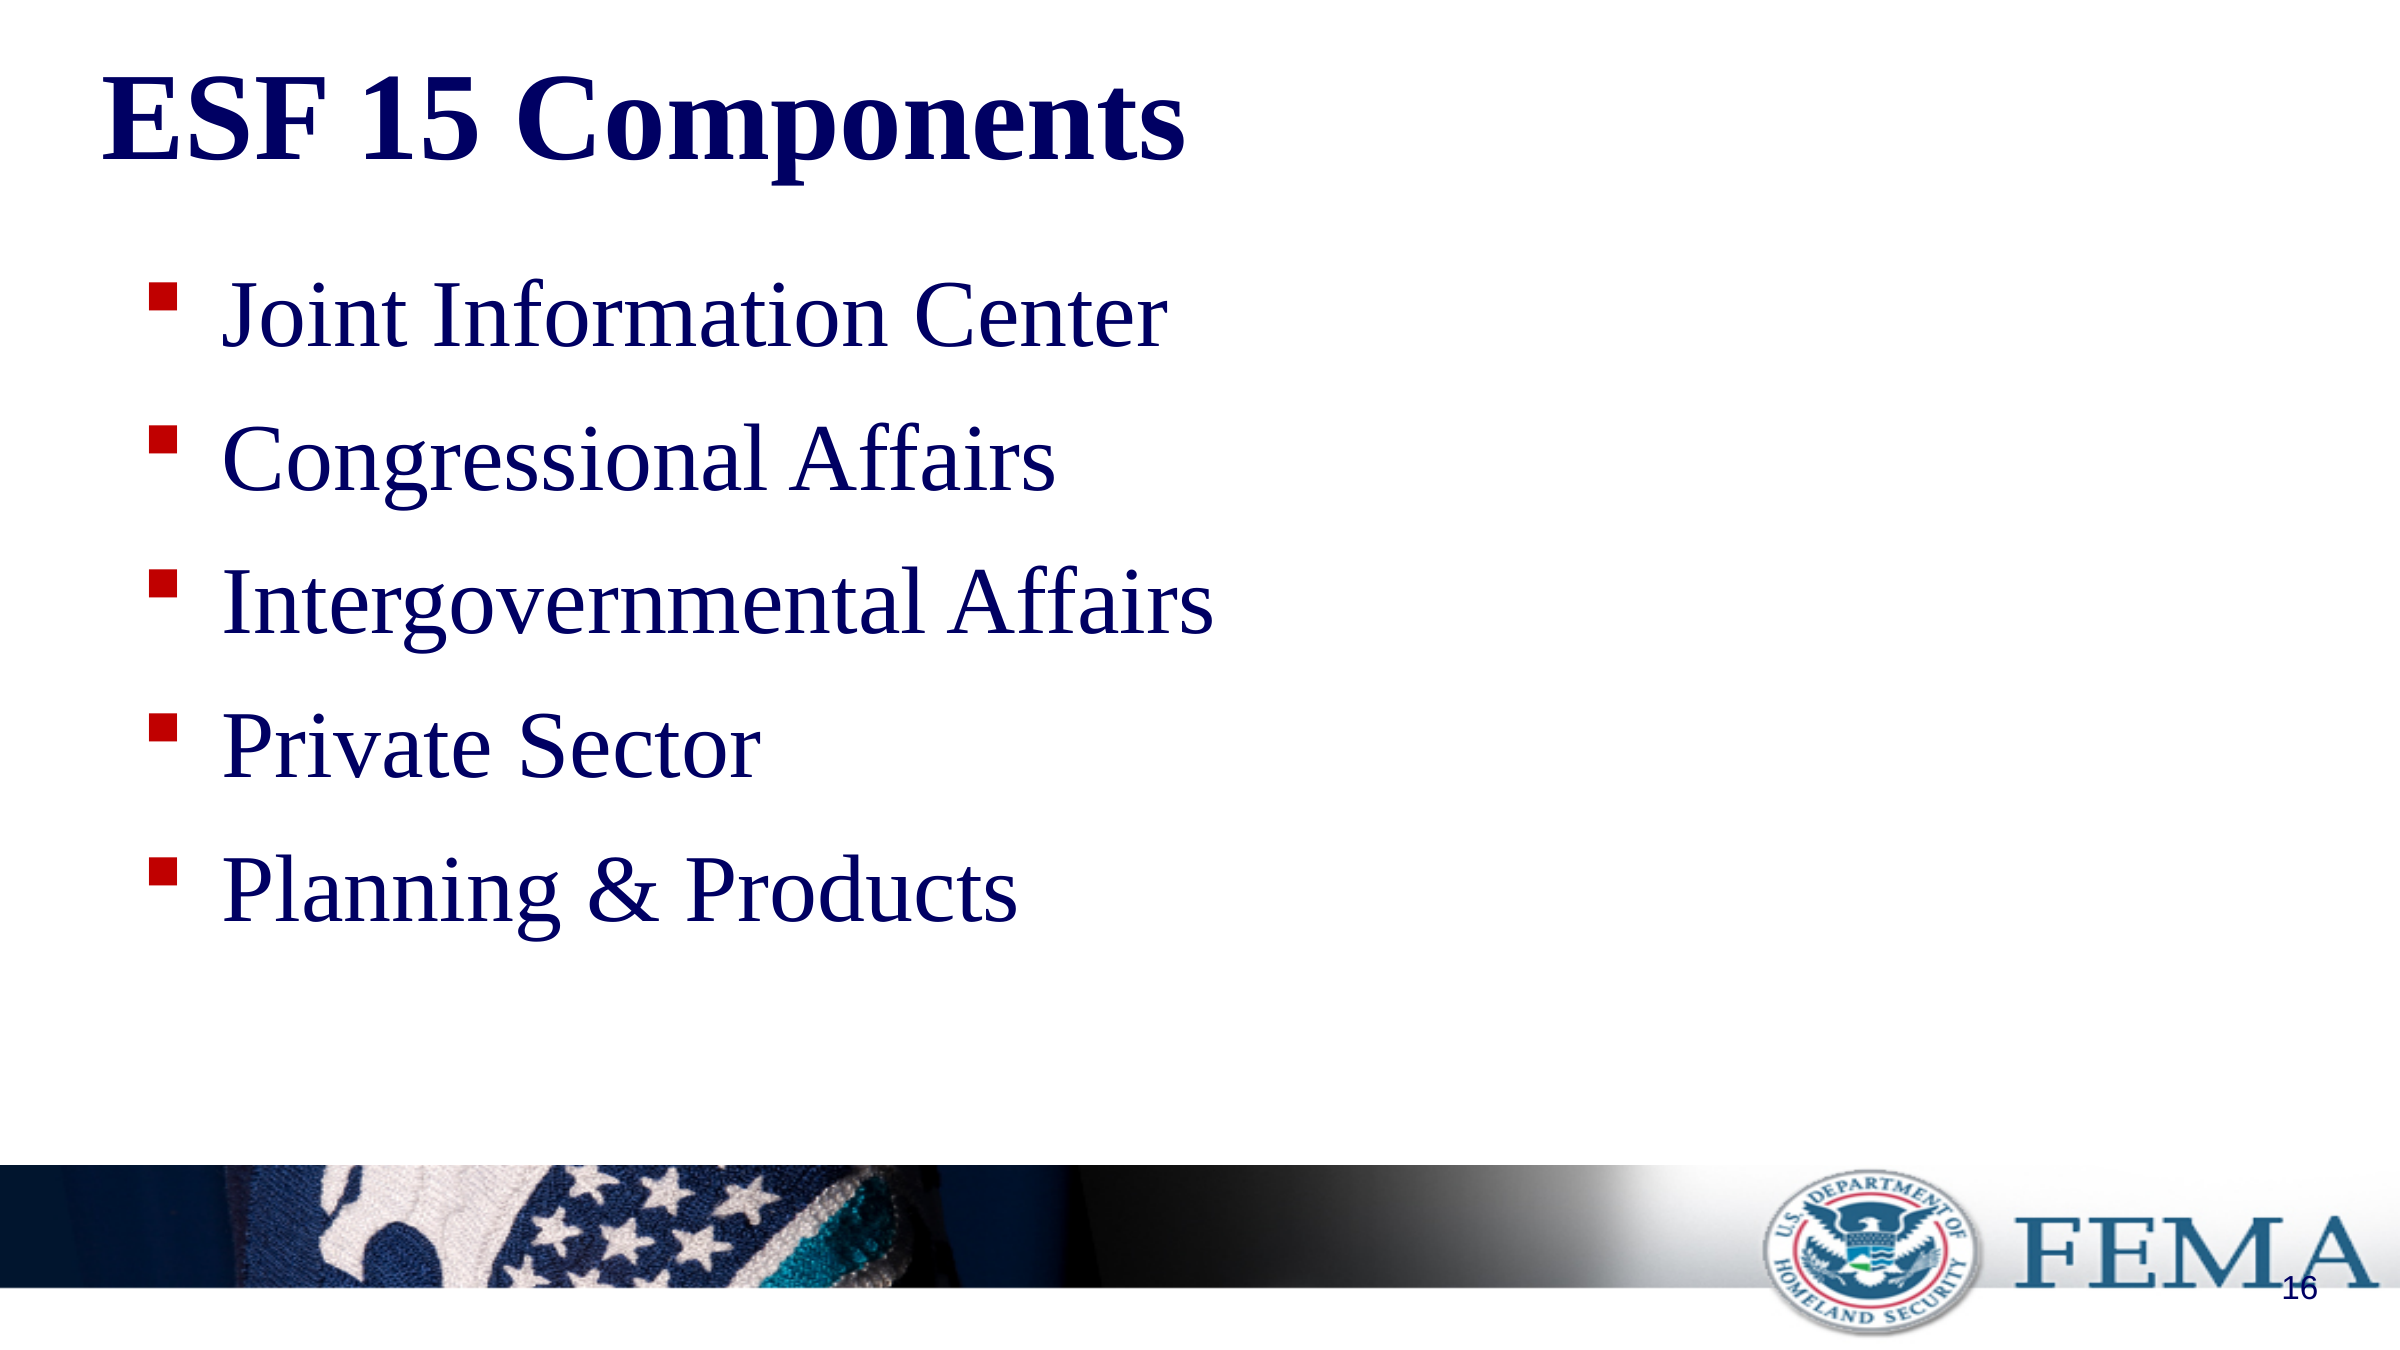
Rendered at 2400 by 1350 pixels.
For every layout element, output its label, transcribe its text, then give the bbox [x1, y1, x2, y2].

picture [0, 1165, 2400, 1350]
title ESF 15 Components [79, 14, 2241, 196]
slide_number 16 [2259, 1254, 2381, 1318]
list Joint Information Center Congressional Affairs Intergovernmental Affairs Private Sector Planning & Products [120, 240, 2320, 1125]
